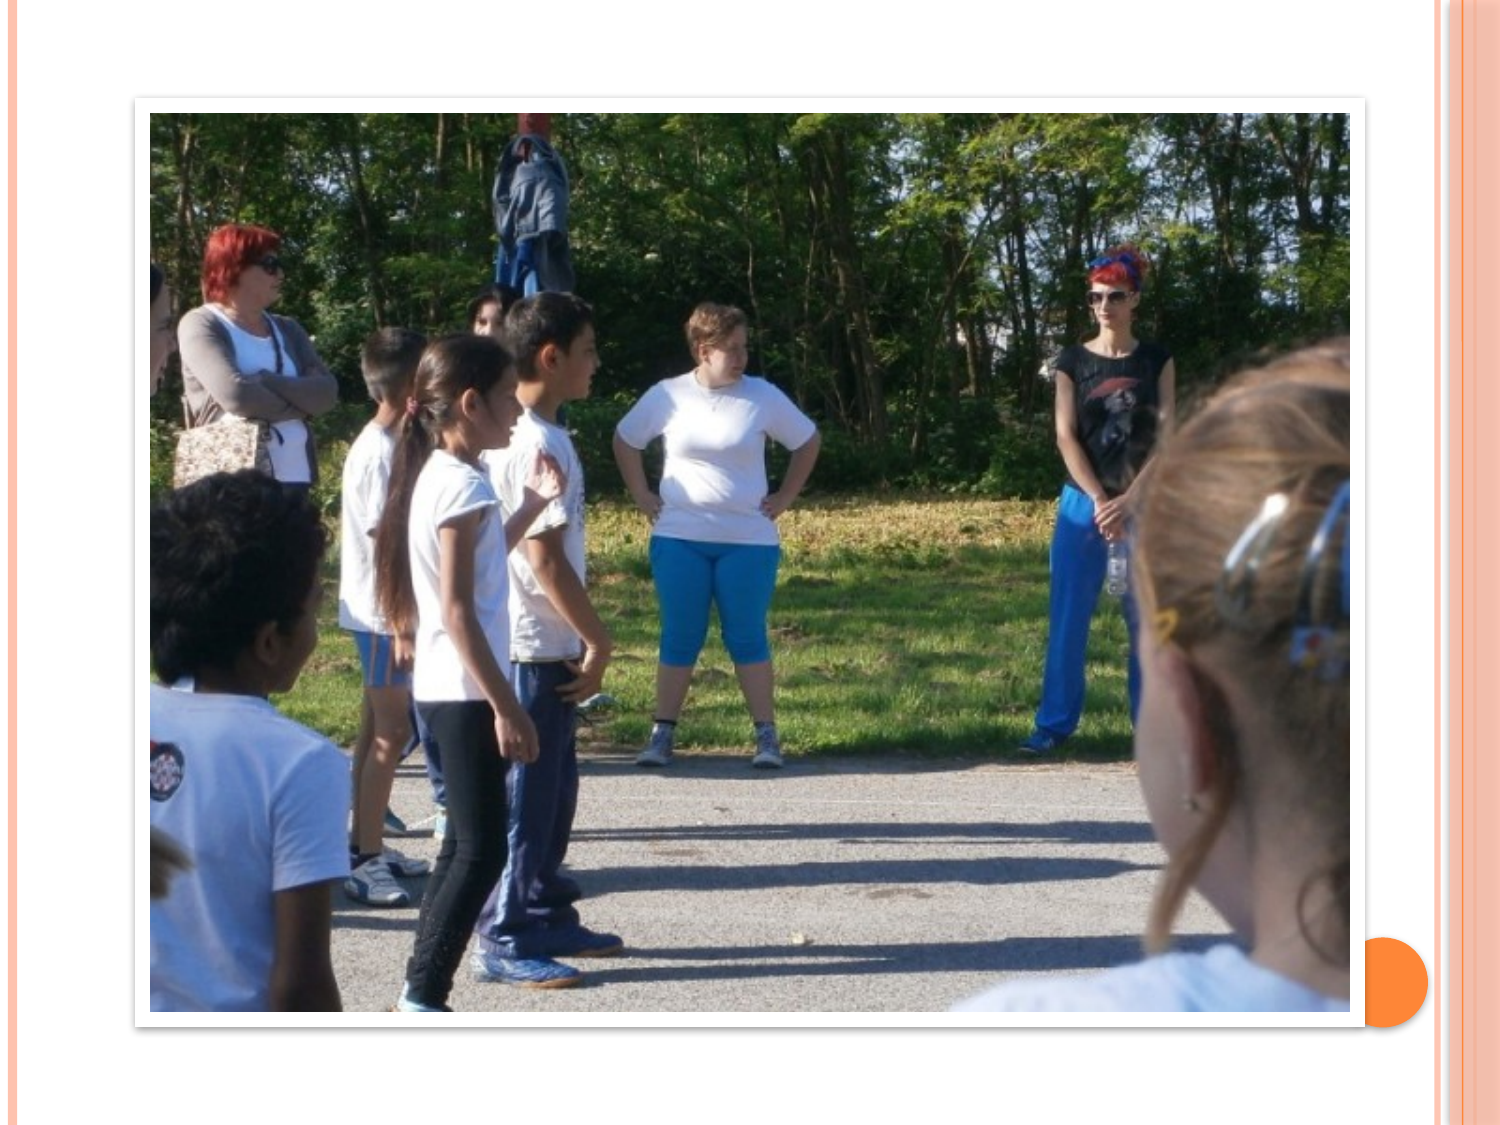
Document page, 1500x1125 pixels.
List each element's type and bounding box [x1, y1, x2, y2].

picture [149, 111, 1351, 1013]
